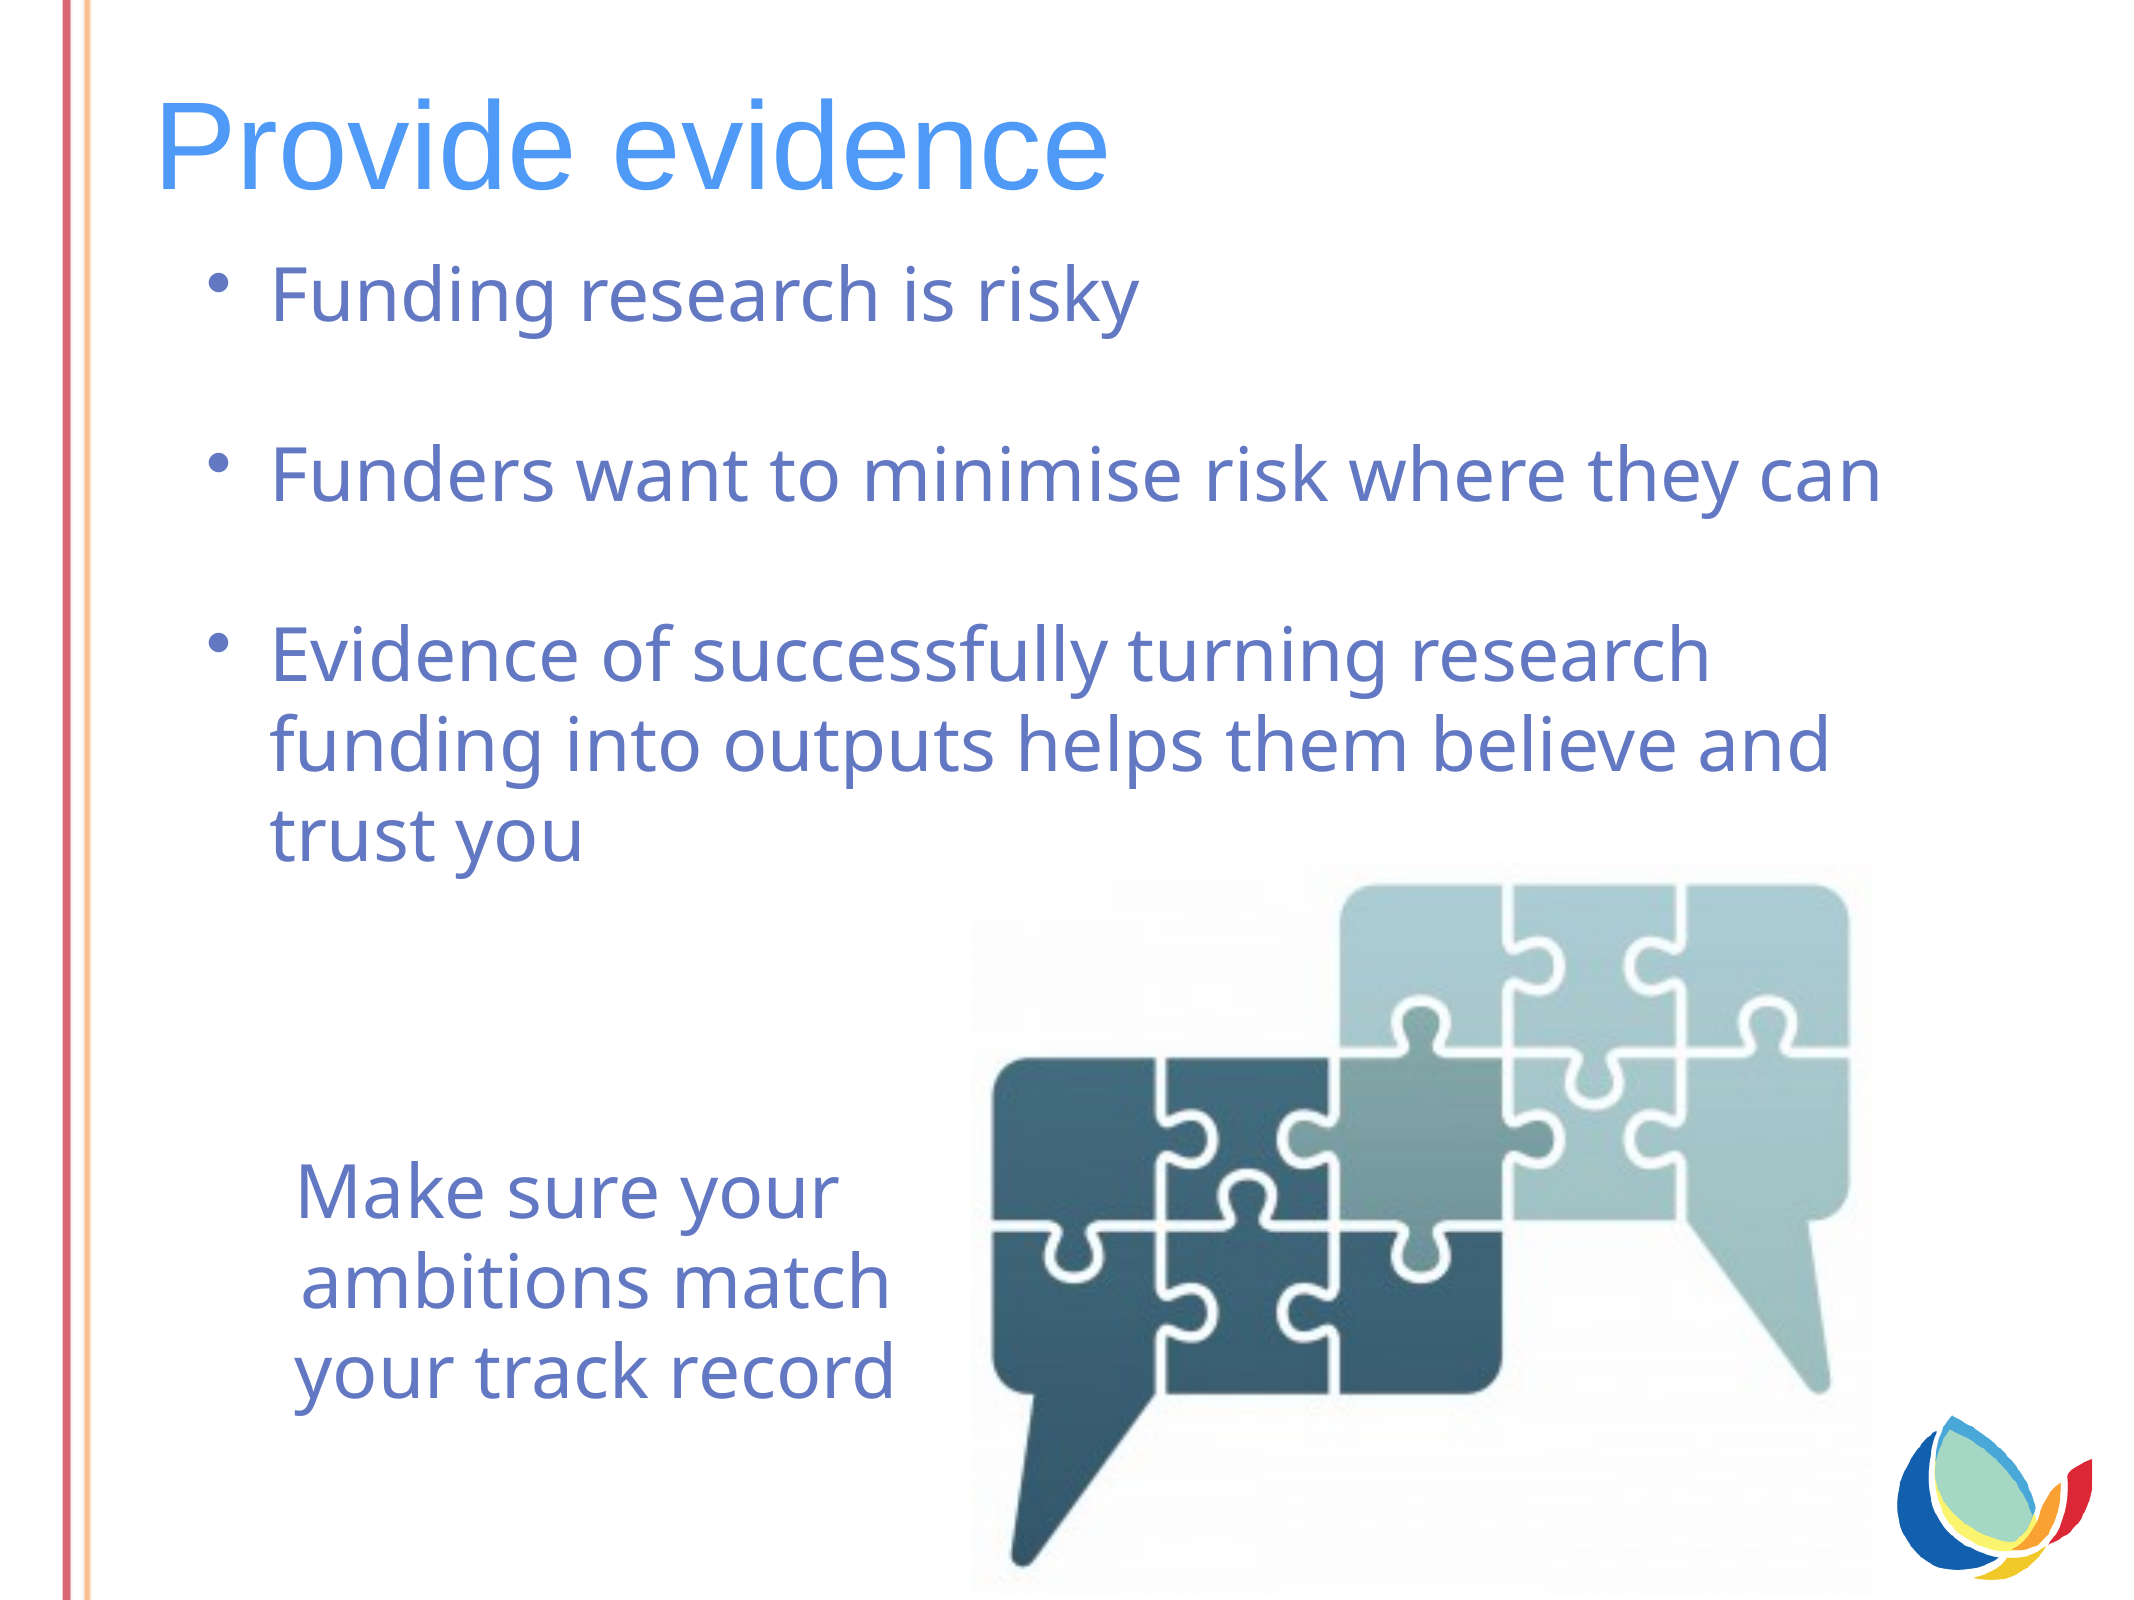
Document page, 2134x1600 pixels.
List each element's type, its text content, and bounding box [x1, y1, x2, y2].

list Funding research is risky Funders want to minimise risk where they can Evidence of successfully turning research funding into outputs helps them believe and trust you [197, 237, 1936, 965]
title Provide evidence [144, 55, 1960, 258]
picture [971, 863, 2093, 1594]
picture [62, 0, 92, 1600]
text_box Make sure your ambitions match your track record [212, 1143, 924, 1414]
